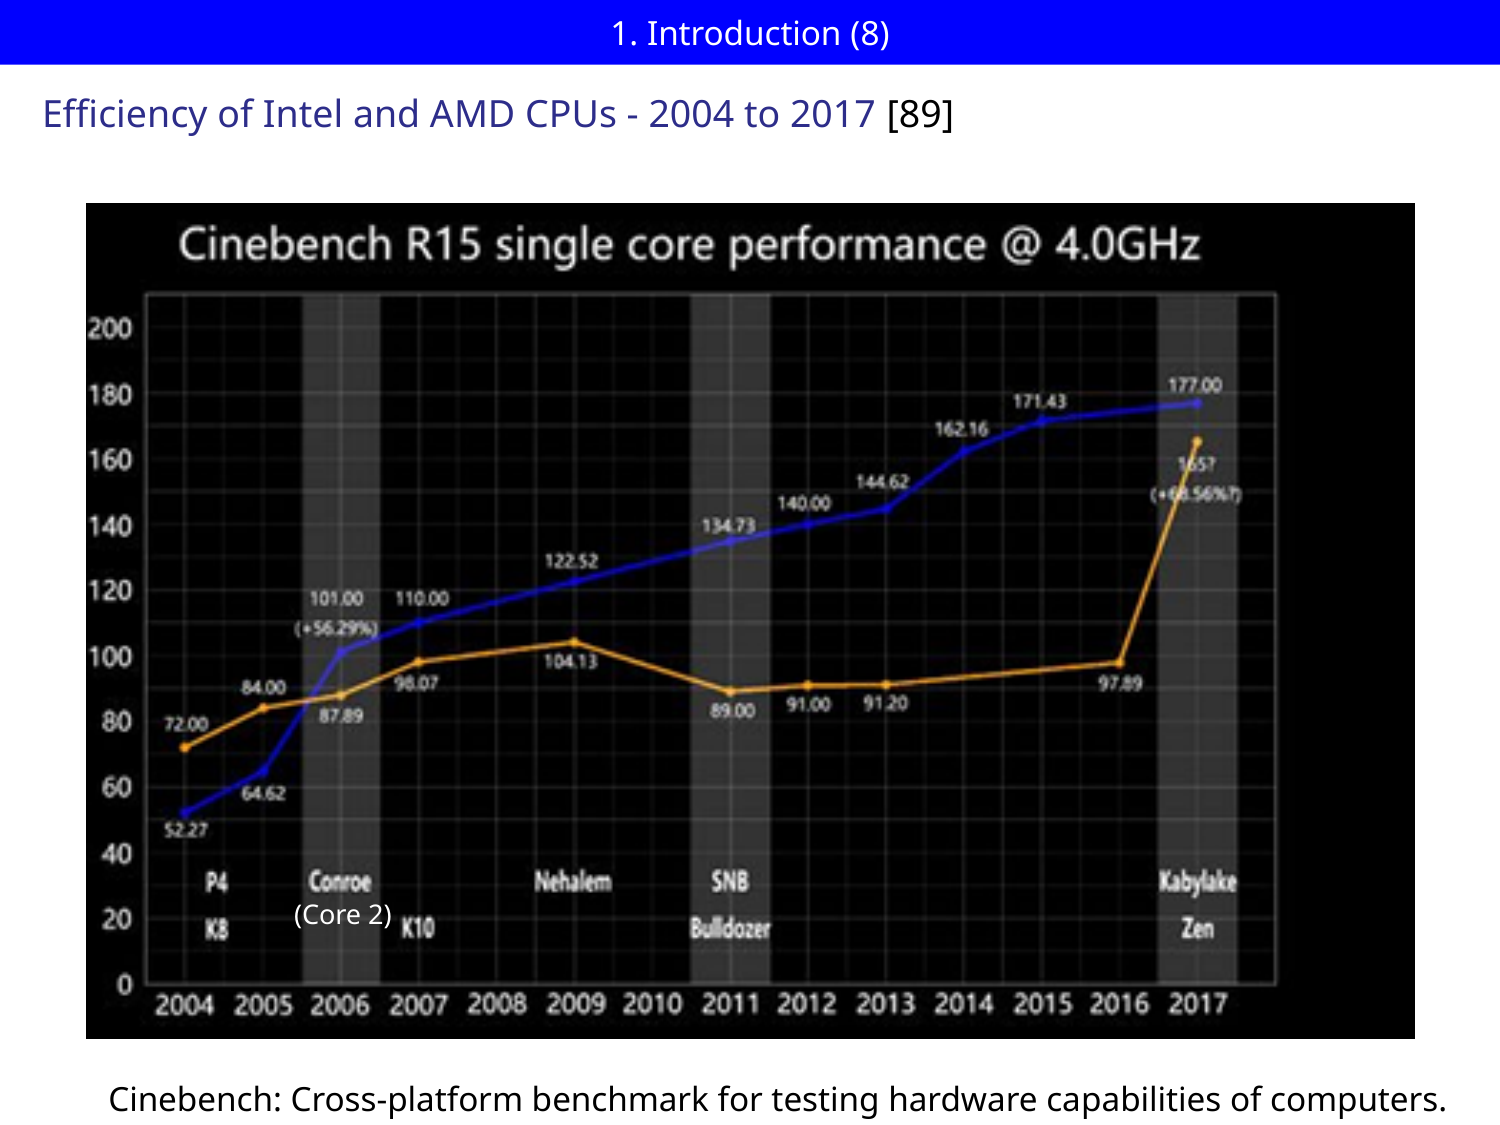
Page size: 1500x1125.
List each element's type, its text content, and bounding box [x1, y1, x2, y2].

text_box Efficiency of Intel and AMD CPUs - 2004 to 2017 [89] [27, 82, 1480, 143]
picture [86, 202, 1415, 1040]
title 1. Introduction (8) [0, 0, 1500, 65]
text_box Cinebench: Cross-platform benchmark for testing hardware capabilities of computers. [93, 1070, 1465, 1125]
